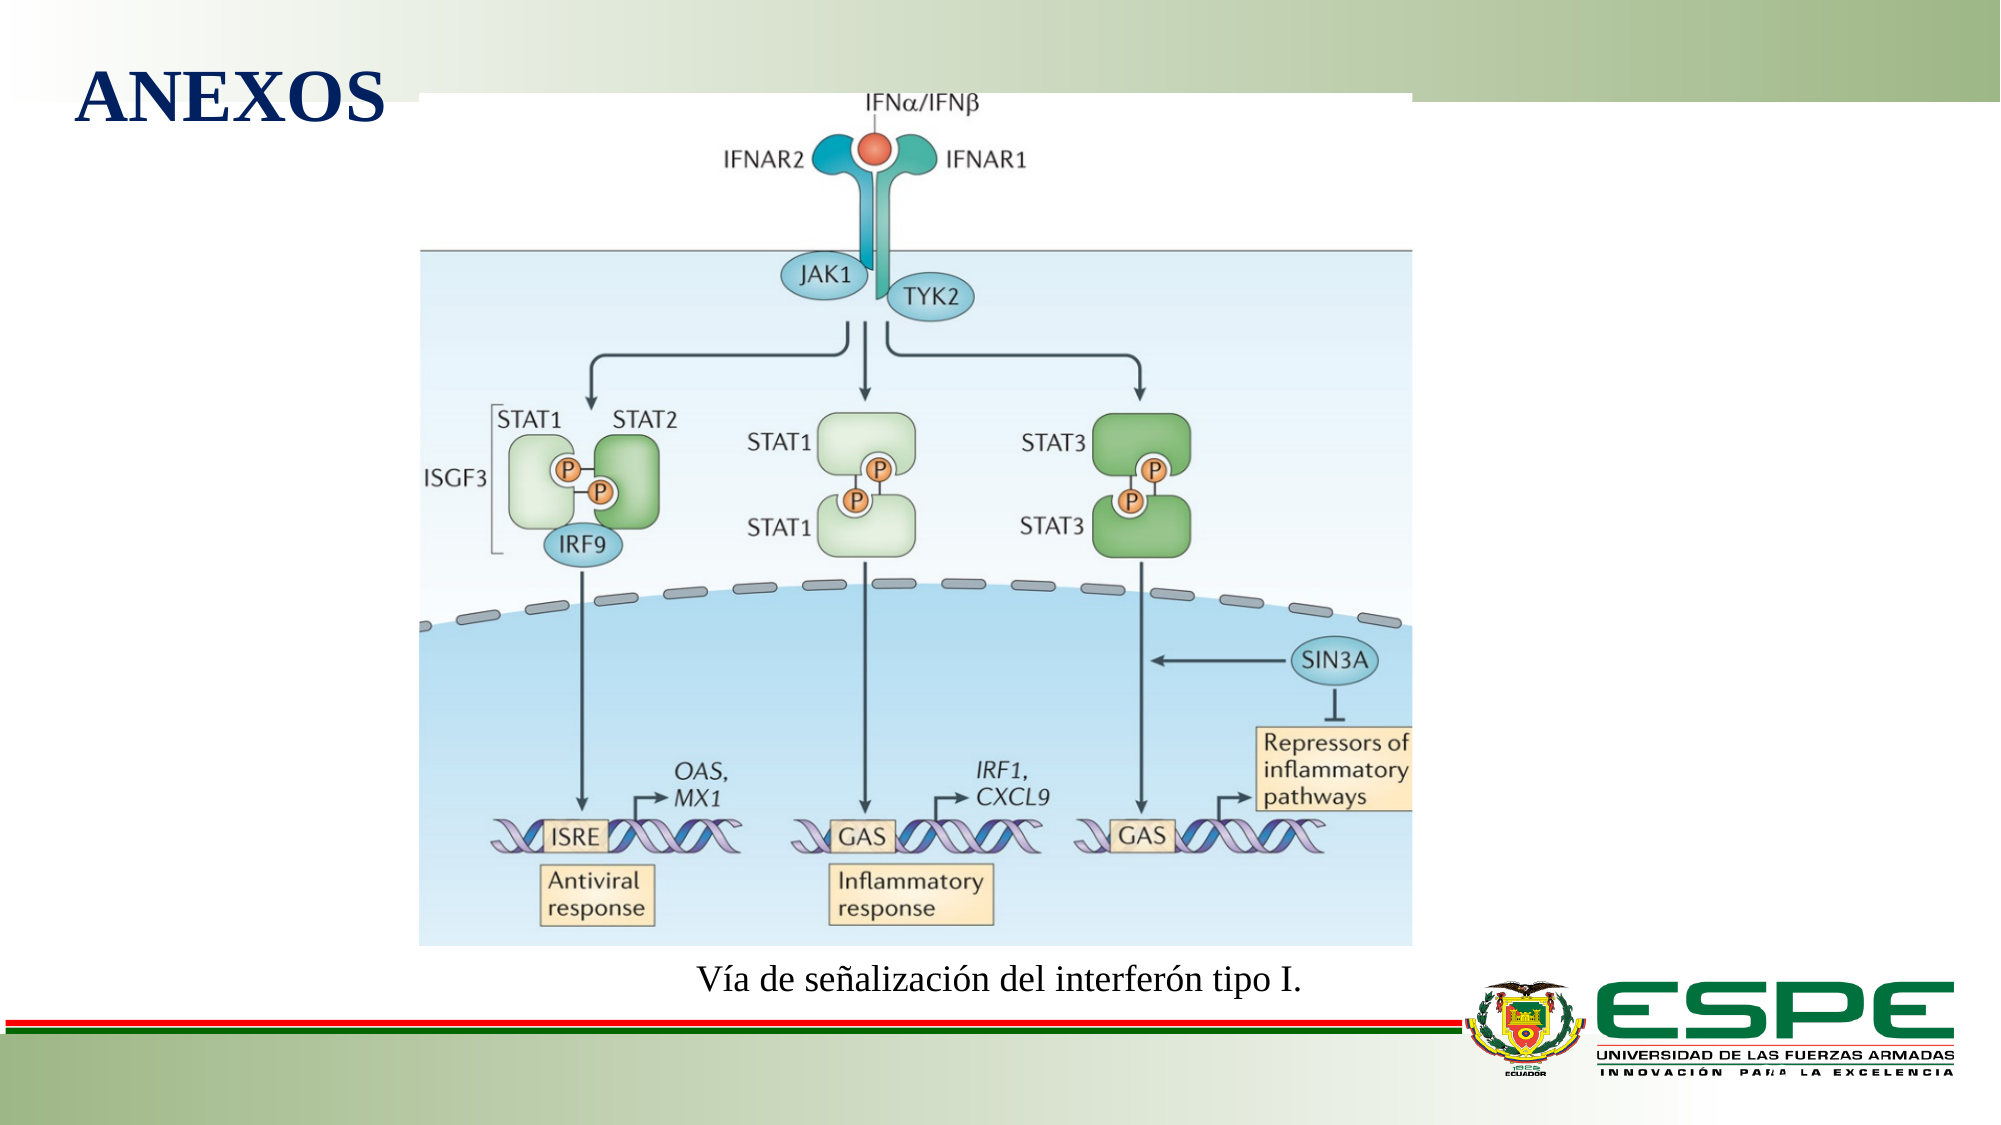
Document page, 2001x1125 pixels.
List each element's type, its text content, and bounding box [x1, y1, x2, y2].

picture [418, 38, 1413, 947]
text_box Vía de señalización del interferón tipo I. [681, 955, 1319, 1006]
text_box ANEXOS [59, 38, 417, 144]
picture [1465, 981, 1954, 1076]
slide_number 29 [1550, 1042, 2000, 1103]
